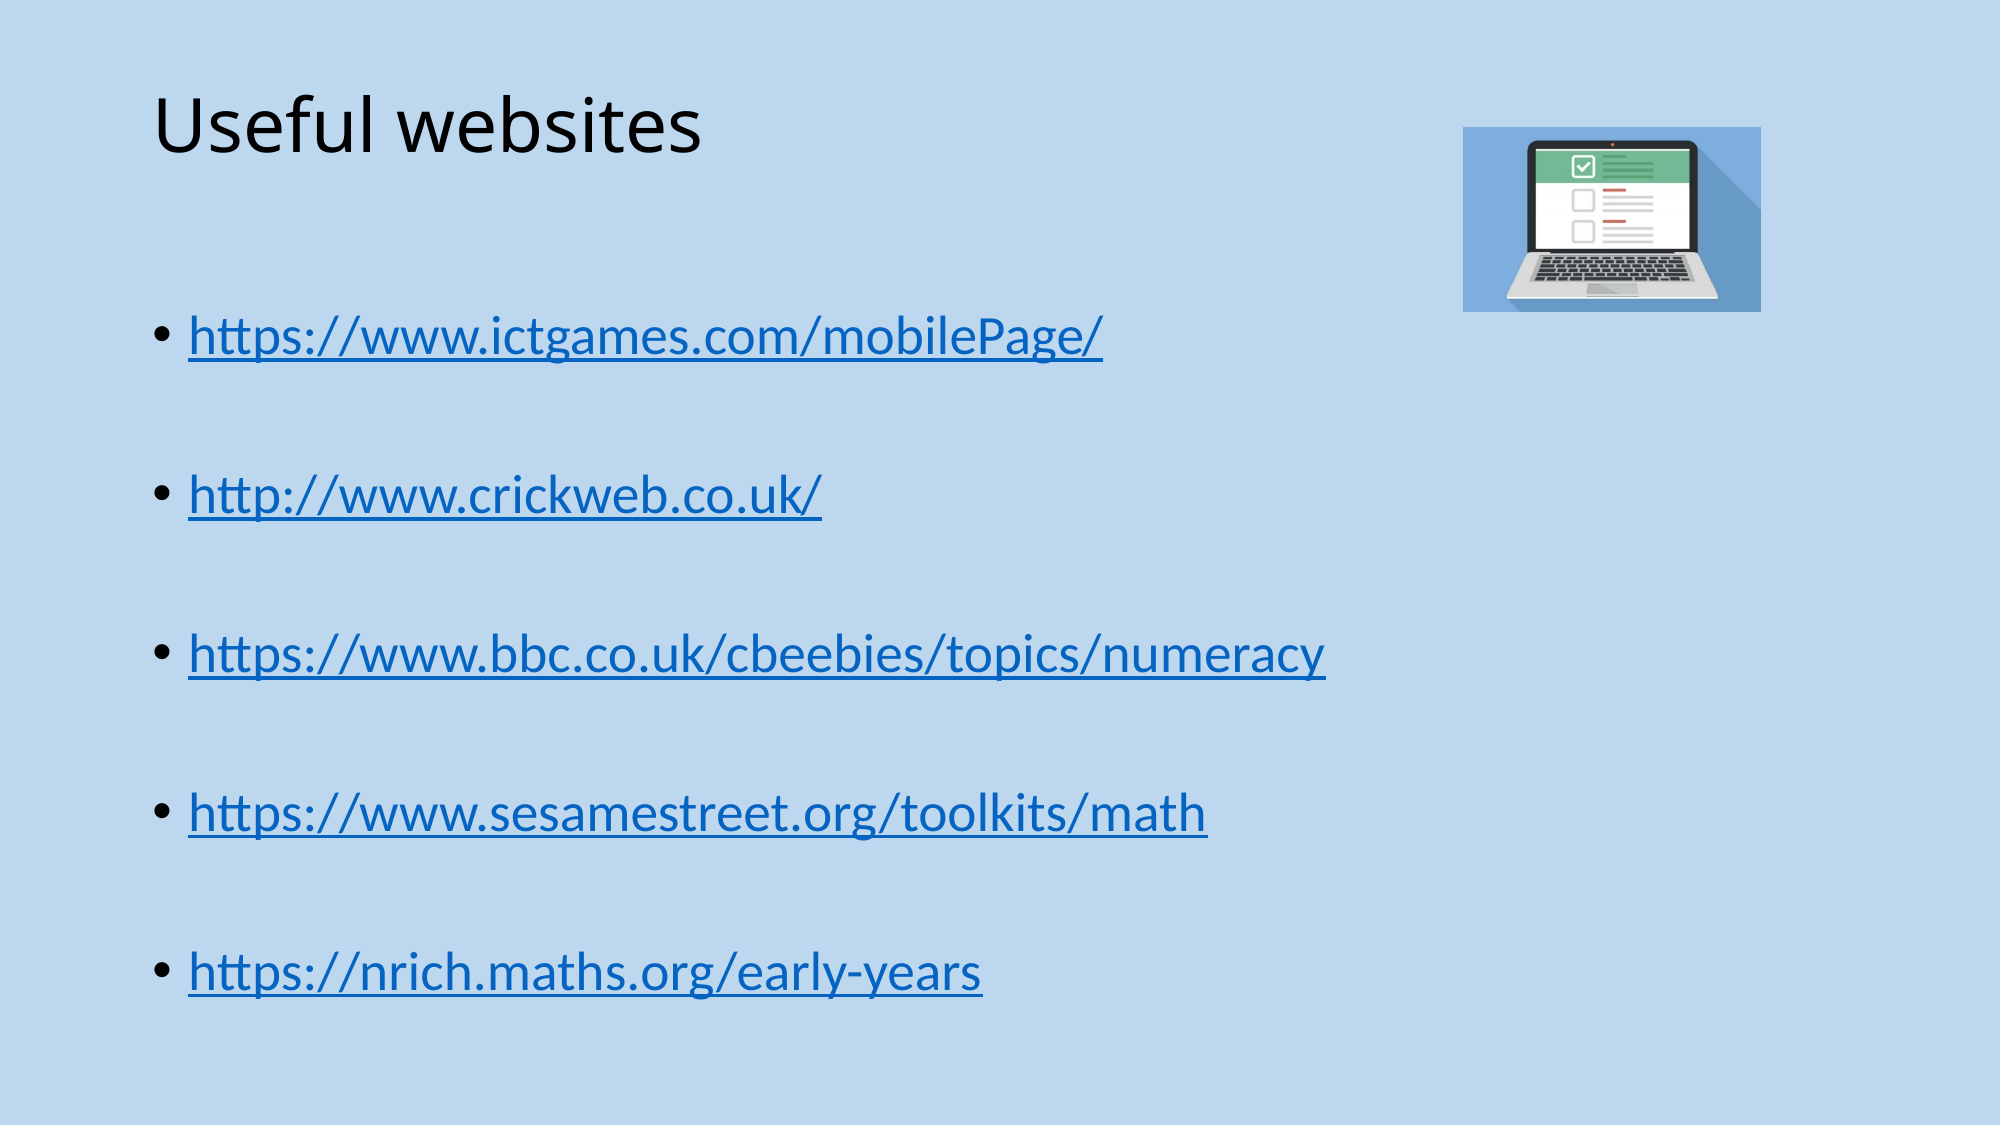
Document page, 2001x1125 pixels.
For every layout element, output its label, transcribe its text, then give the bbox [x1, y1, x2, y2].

title Useful websites [137, 59, 1863, 197]
picture [1463, 127, 1761, 312]
list https://www.ictgames.com/mobilePage/ http://www.crickweb.co.uk/ https://www.bbc.co.uk/cbeebies/topics/numeracy https://www.sesamestreet.org/toolkits/math https://nrich.maths.org/early-years [137, 299, 1863, 1014]
